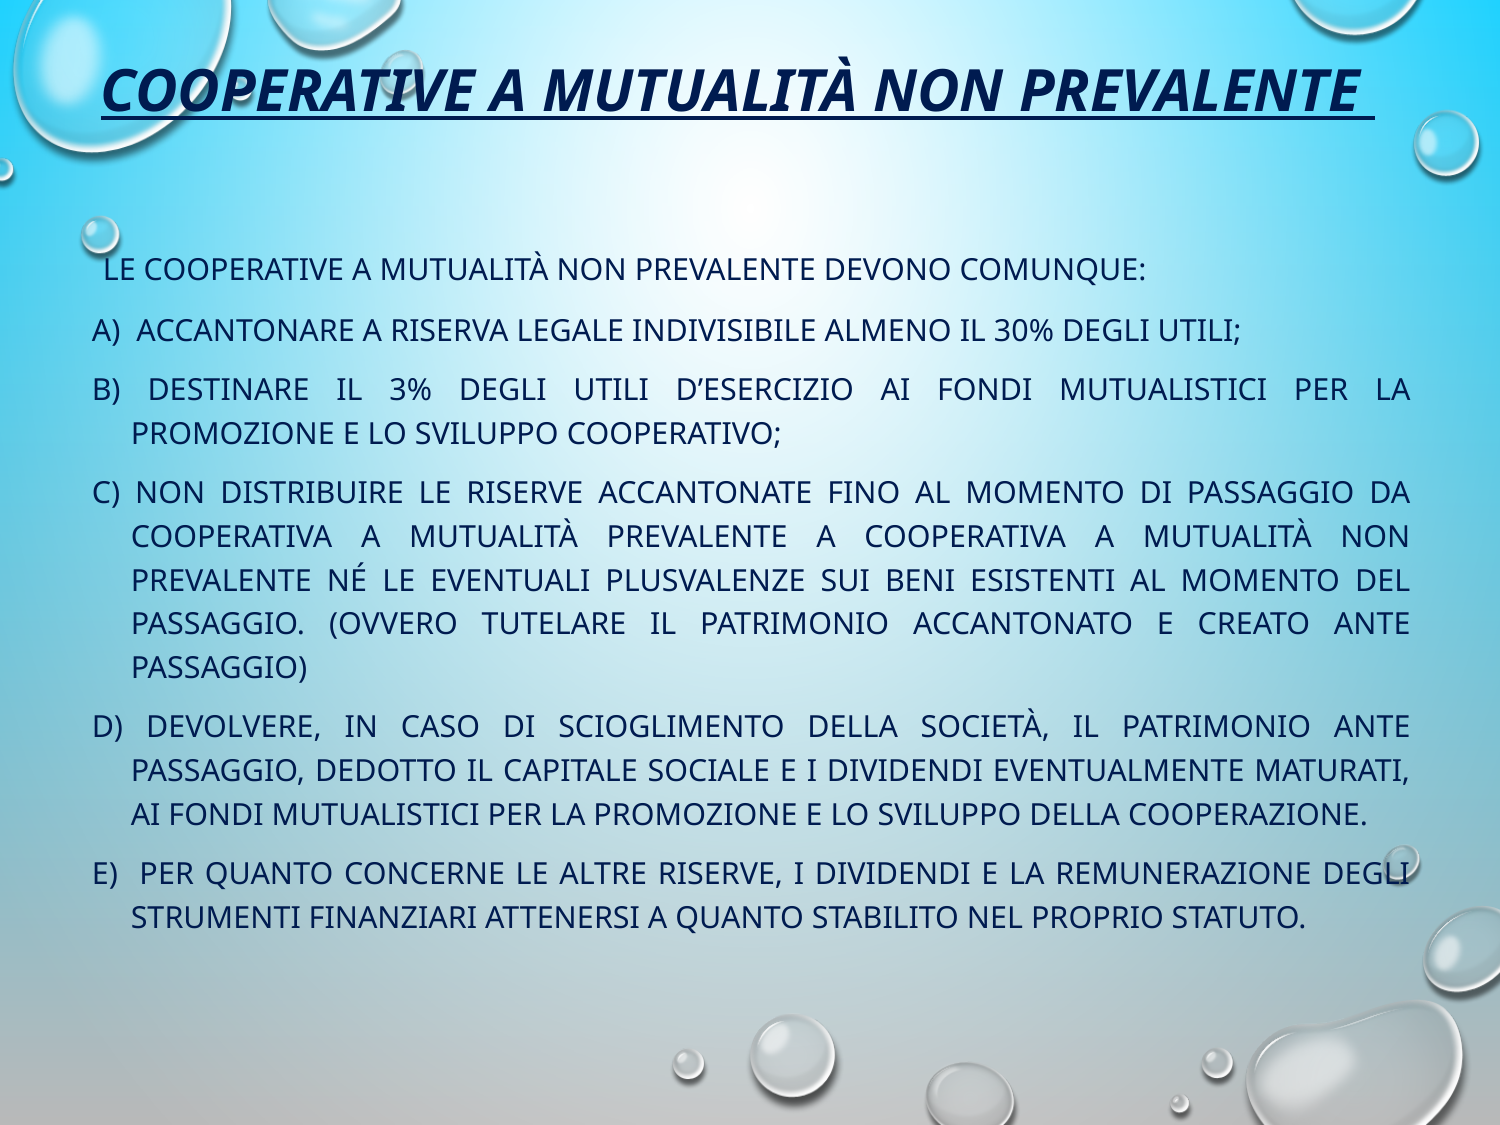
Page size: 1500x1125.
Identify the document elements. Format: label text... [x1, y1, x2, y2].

list Le cooperative a mutualità non prevalente devono comunque: a) Accantonare a riserva legale indivisibile almeno il 30% degli utili; b) Destinare il 3% degli utili d’esercizio ai Fondi mutualistici per la promozione e lo sviluppo cooperativo; c) Non distribuire le riserve accantonate fino al momento di passaggio da cooperativa a mutualità prevalente a cooperativa a mutualità non prevalente né le eventuali plusvalenze sui beni esistenti al momento del passaggio. (ovvero tutelare il patrimonio accantonato e creato ante passaggio) d) Devolvere, in caso di scioglimento della società, il patrimonio ante passaggio, dedotto il capitale sociale e i dividendi eventualmente maturati, ai fondi mutualistici per la promozione e lo sviluppo della cooperazione. e) Per quanto concerne le altre riserve, i dividendi e la remunerazione degli strumenti finanziari attenersi a quanto stabilito nel proprio statuto. [76, 220, 1427, 978]
picture [0, 0, 1500, 1125]
title Cooperative a mutualità non prevalente [0, 0, 1477, 186]
